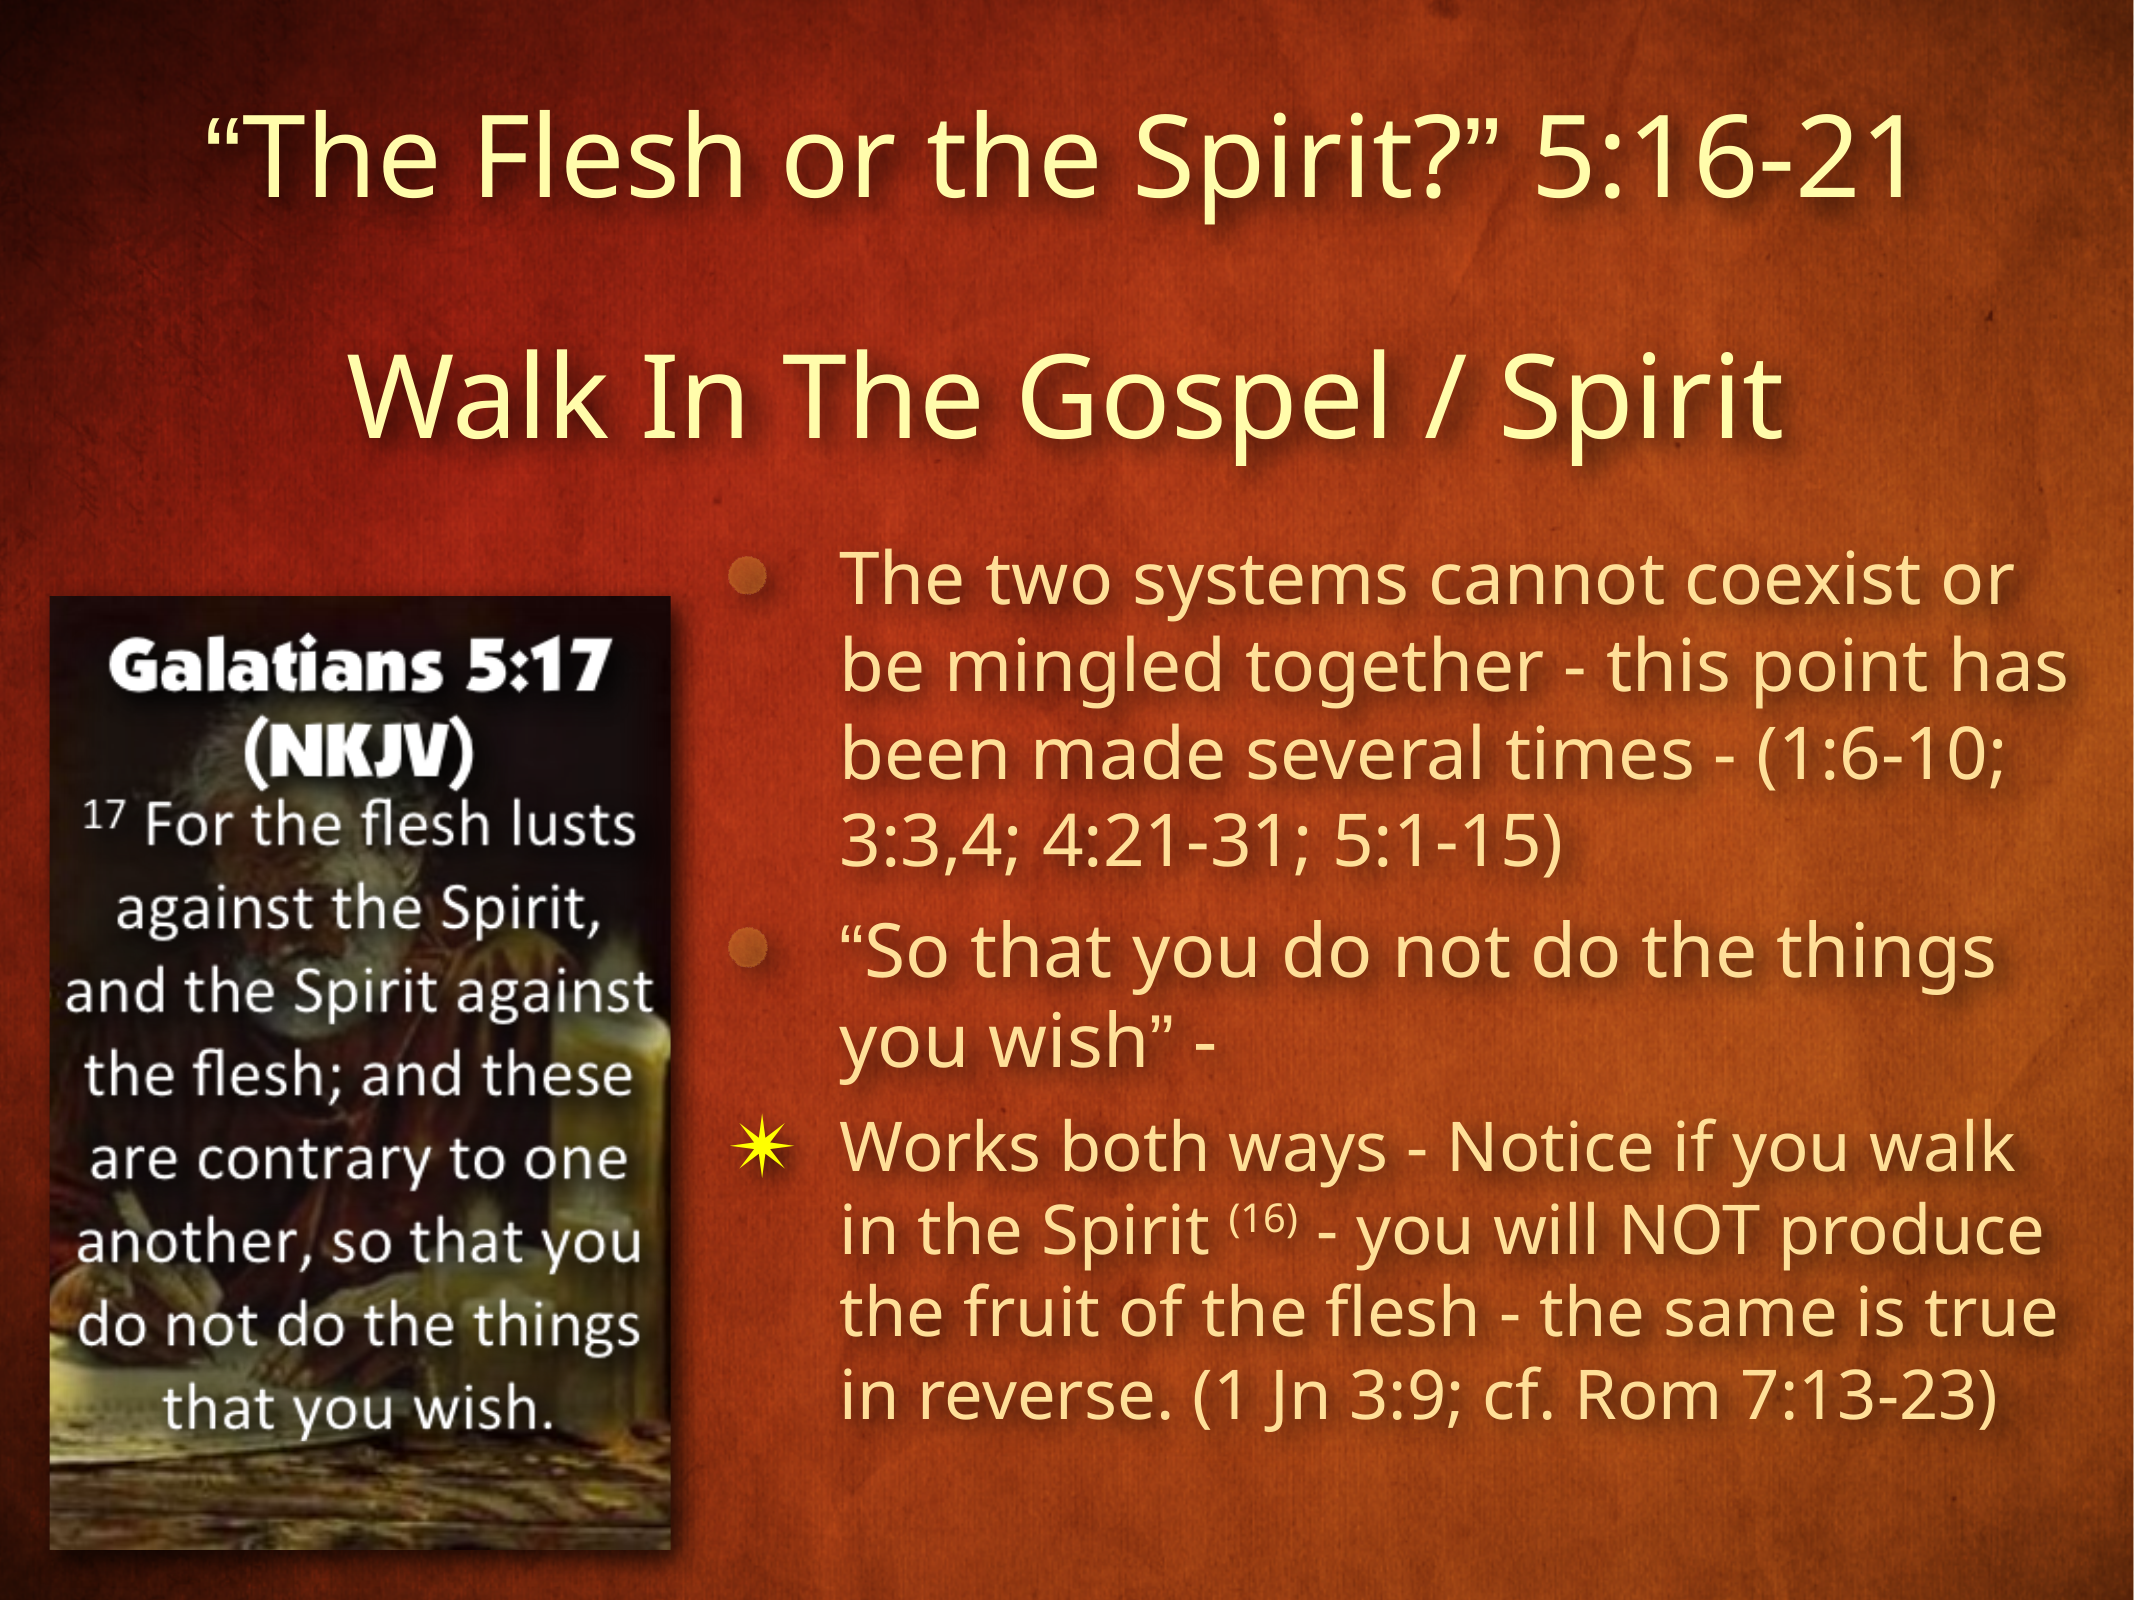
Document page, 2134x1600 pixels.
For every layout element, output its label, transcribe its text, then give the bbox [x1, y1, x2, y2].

picture [0, 0, 2134, 1600]
text_box The two systems cannot coexist or be mingled together - this point has been made several times - (1:6-10; 3:3,4; 4:21-31; 5:1-15) “So that you do not do the things you wish” - Works both ways - Notice if you walk in the Spirit (16) - you will NOT produce the fruit of the flesh - the same is true in reverse. (1 Jn 3:9; cf. Rom 7:13-23) [727, 531, 2094, 1515]
text_box “The Flesh or the Spirit?” 5:16-21 [37, 71, 2094, 233]
text_box Walk In The Gospel / Spirit [27, 313, 2105, 470]
